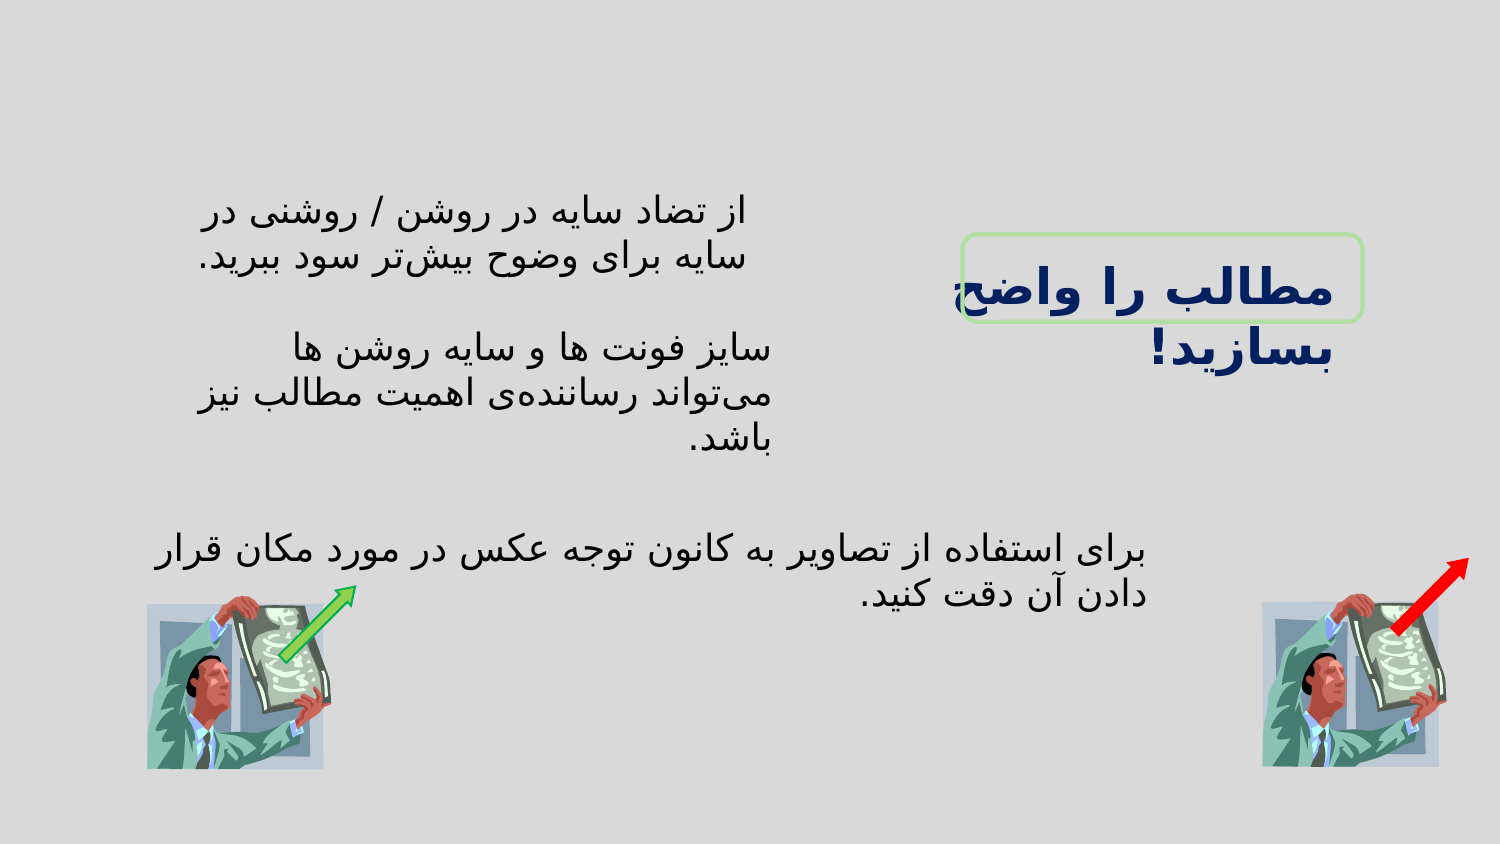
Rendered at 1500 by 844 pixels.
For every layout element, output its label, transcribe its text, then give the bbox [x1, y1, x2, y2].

text_box [960, 232, 1365, 324]
text_box [1428, 559, 1468, 591]
text_box برای استفاده از تصاویر به کانون توجه عکس در مورد مکان قرار دادن آن دقت کنید. [62, 516, 1163, 622]
picture [1262, 591, 1450, 770]
text_box [335, 586, 355, 604]
text_box مطالب را واضح بسازید! [737, 246, 1350, 382]
picture [146, 593, 335, 773]
text_box سایز فونت ها و سایه روشن ها می‌تواند رساننده‌ی اهمیت مطالب نیز باشد. [174, 315, 788, 466]
text_box از تضاد سایه در روشن / روشنی در سایه برای وضوح بیش‌تر سود ببرید. [149, 178, 763, 283]
